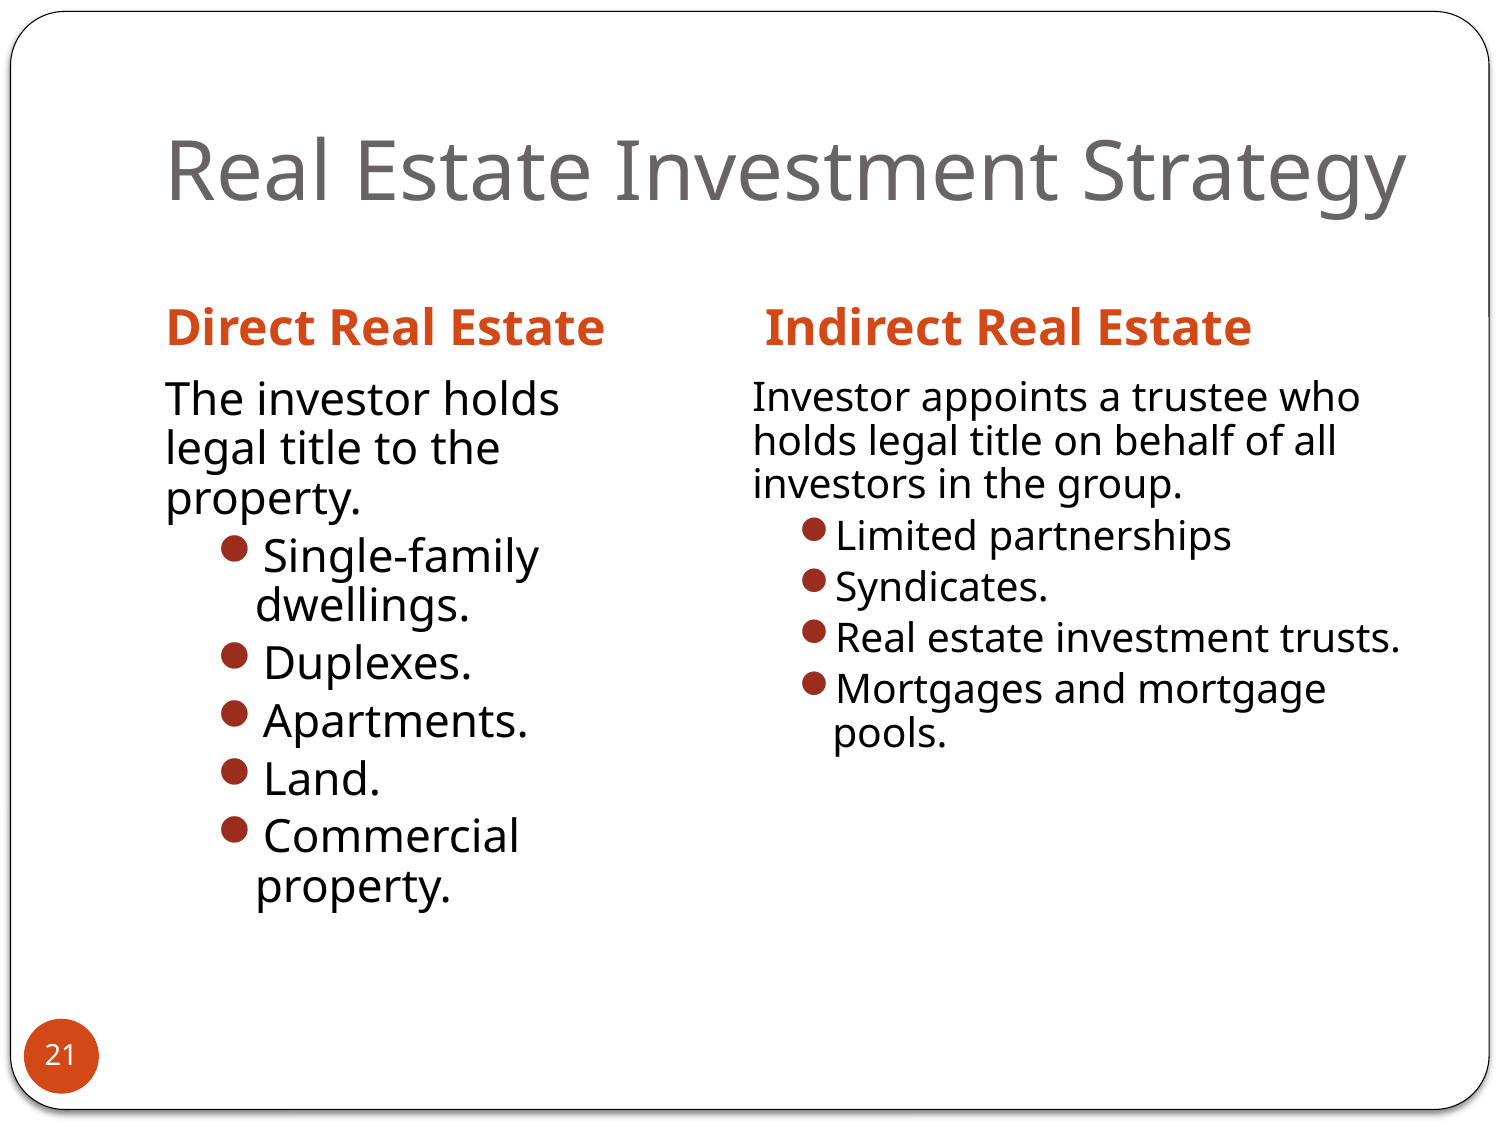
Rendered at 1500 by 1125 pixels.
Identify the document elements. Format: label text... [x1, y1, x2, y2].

list The investor holds legal title to the property. Single-family dwellings. Duplexes. Apartments. Land. Commercial property. [150, 368, 675, 775]
list Investor appoints a trustee who holds legal title on behalf of all investors in the group. Limited partnerships Syndicates. Real estate investment trusts. Mortgages and mortgage pools. [737, 368, 1425, 800]
title Real Estate Investment Strategy [150, 44, 1425, 233]
list Indirect Real Estate [749, 236, 1426, 364]
list Direct Real Estate [149, 236, 749, 364]
slide_number 21 [23, 1018, 99, 1094]
